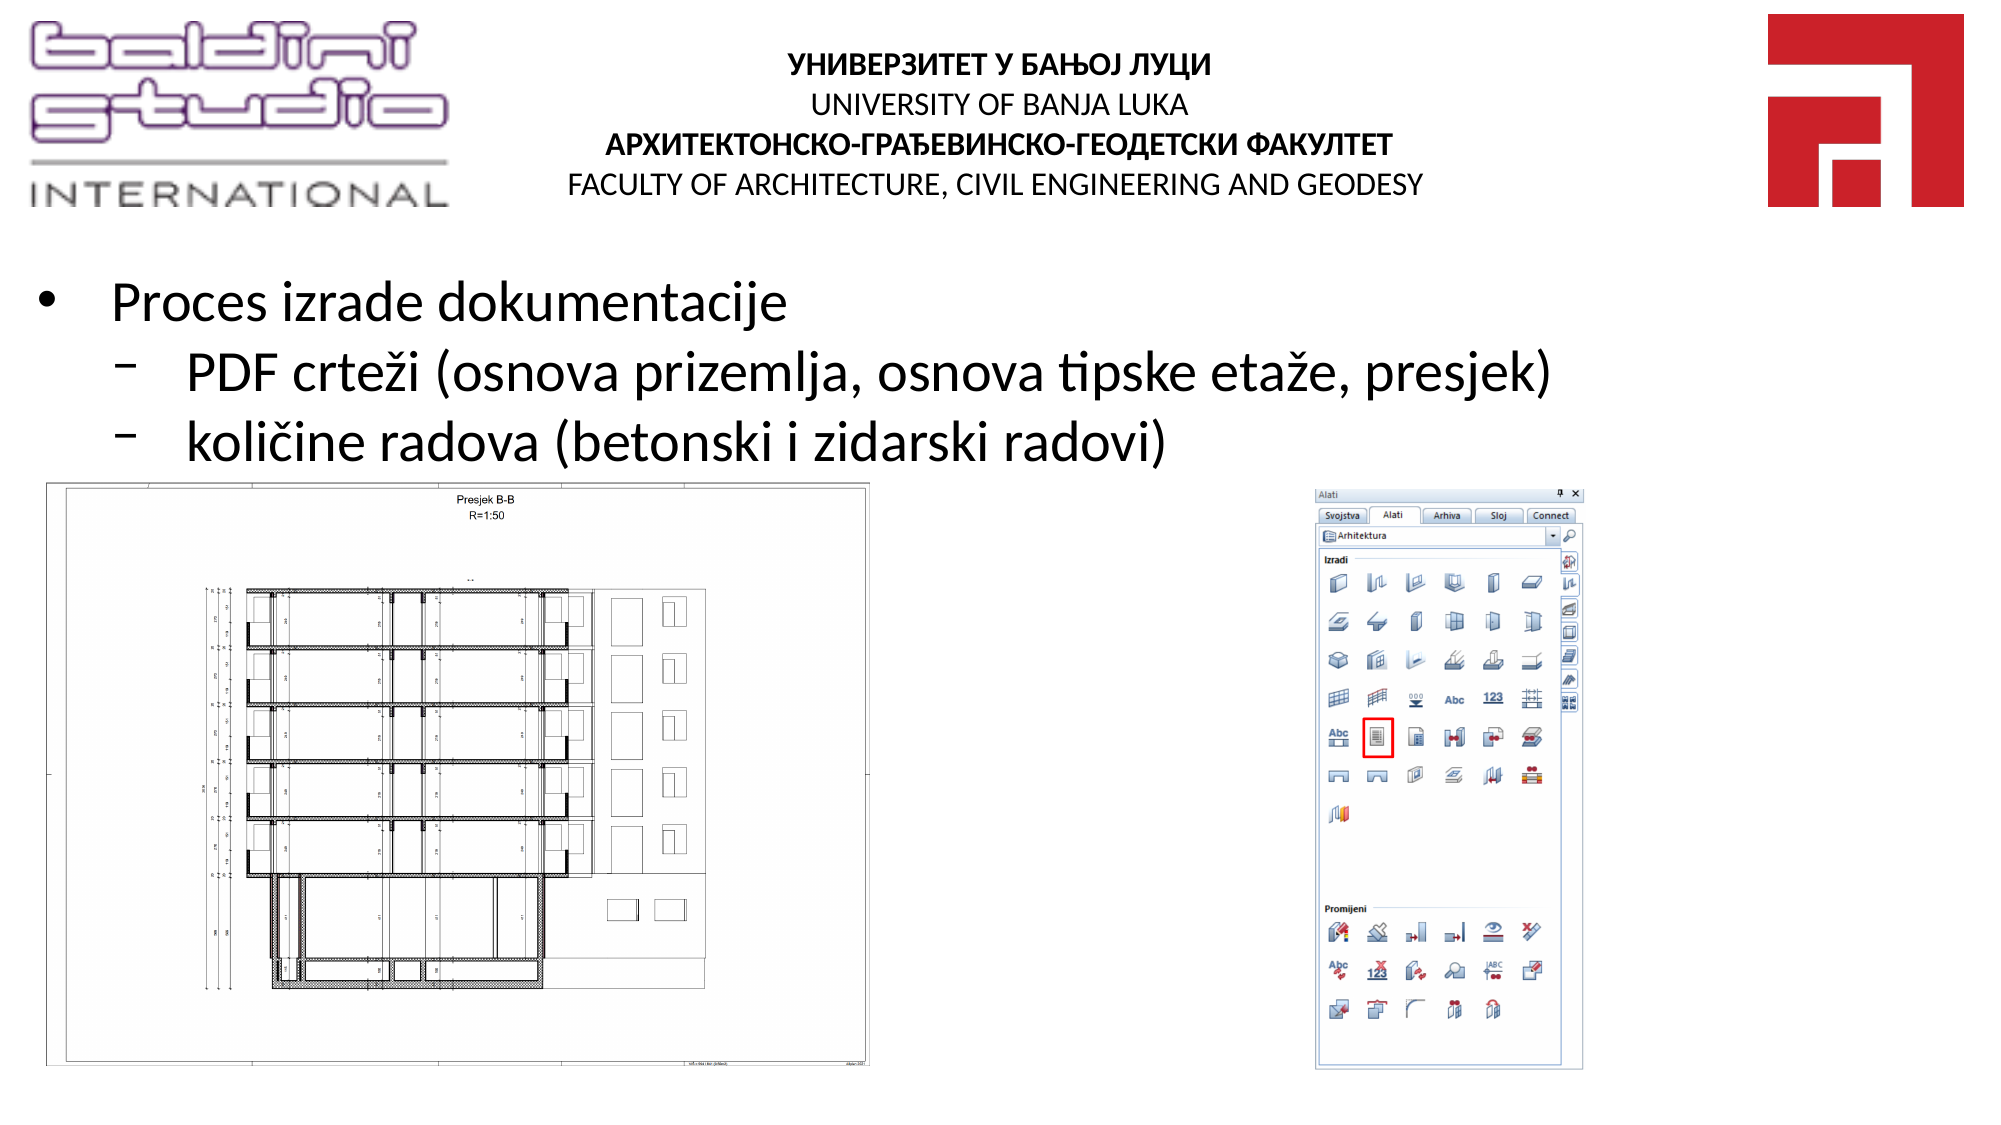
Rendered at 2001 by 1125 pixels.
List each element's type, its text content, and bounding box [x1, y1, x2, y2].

text_box УНИВЕРЗИТЕТ У БАЊОЈ ЛУЦИ UNIVERSITY OF BANJA LUKA AРХИТЕКТОНСКО-ГРАЂЕВИНСКО-ГЕОДЕТСКИ ФАКУЛТЕТ FACULTY OF ARCHITECTURE, CIVIL ENGINEERING AND GEODESY [501, 34, 1499, 210]
picture [45, 482, 870, 1066]
picture [1315, 489, 1586, 1070]
text_box Proces izrade dokumentacije PDF crteži (osnova prizemlja, osnova tipske etaže, presjek) količine radova (betonski i zidarski radovi) [22, 255, 1574, 481]
picture [1768, 14, 1964, 207]
picture [22, 21, 458, 207]
